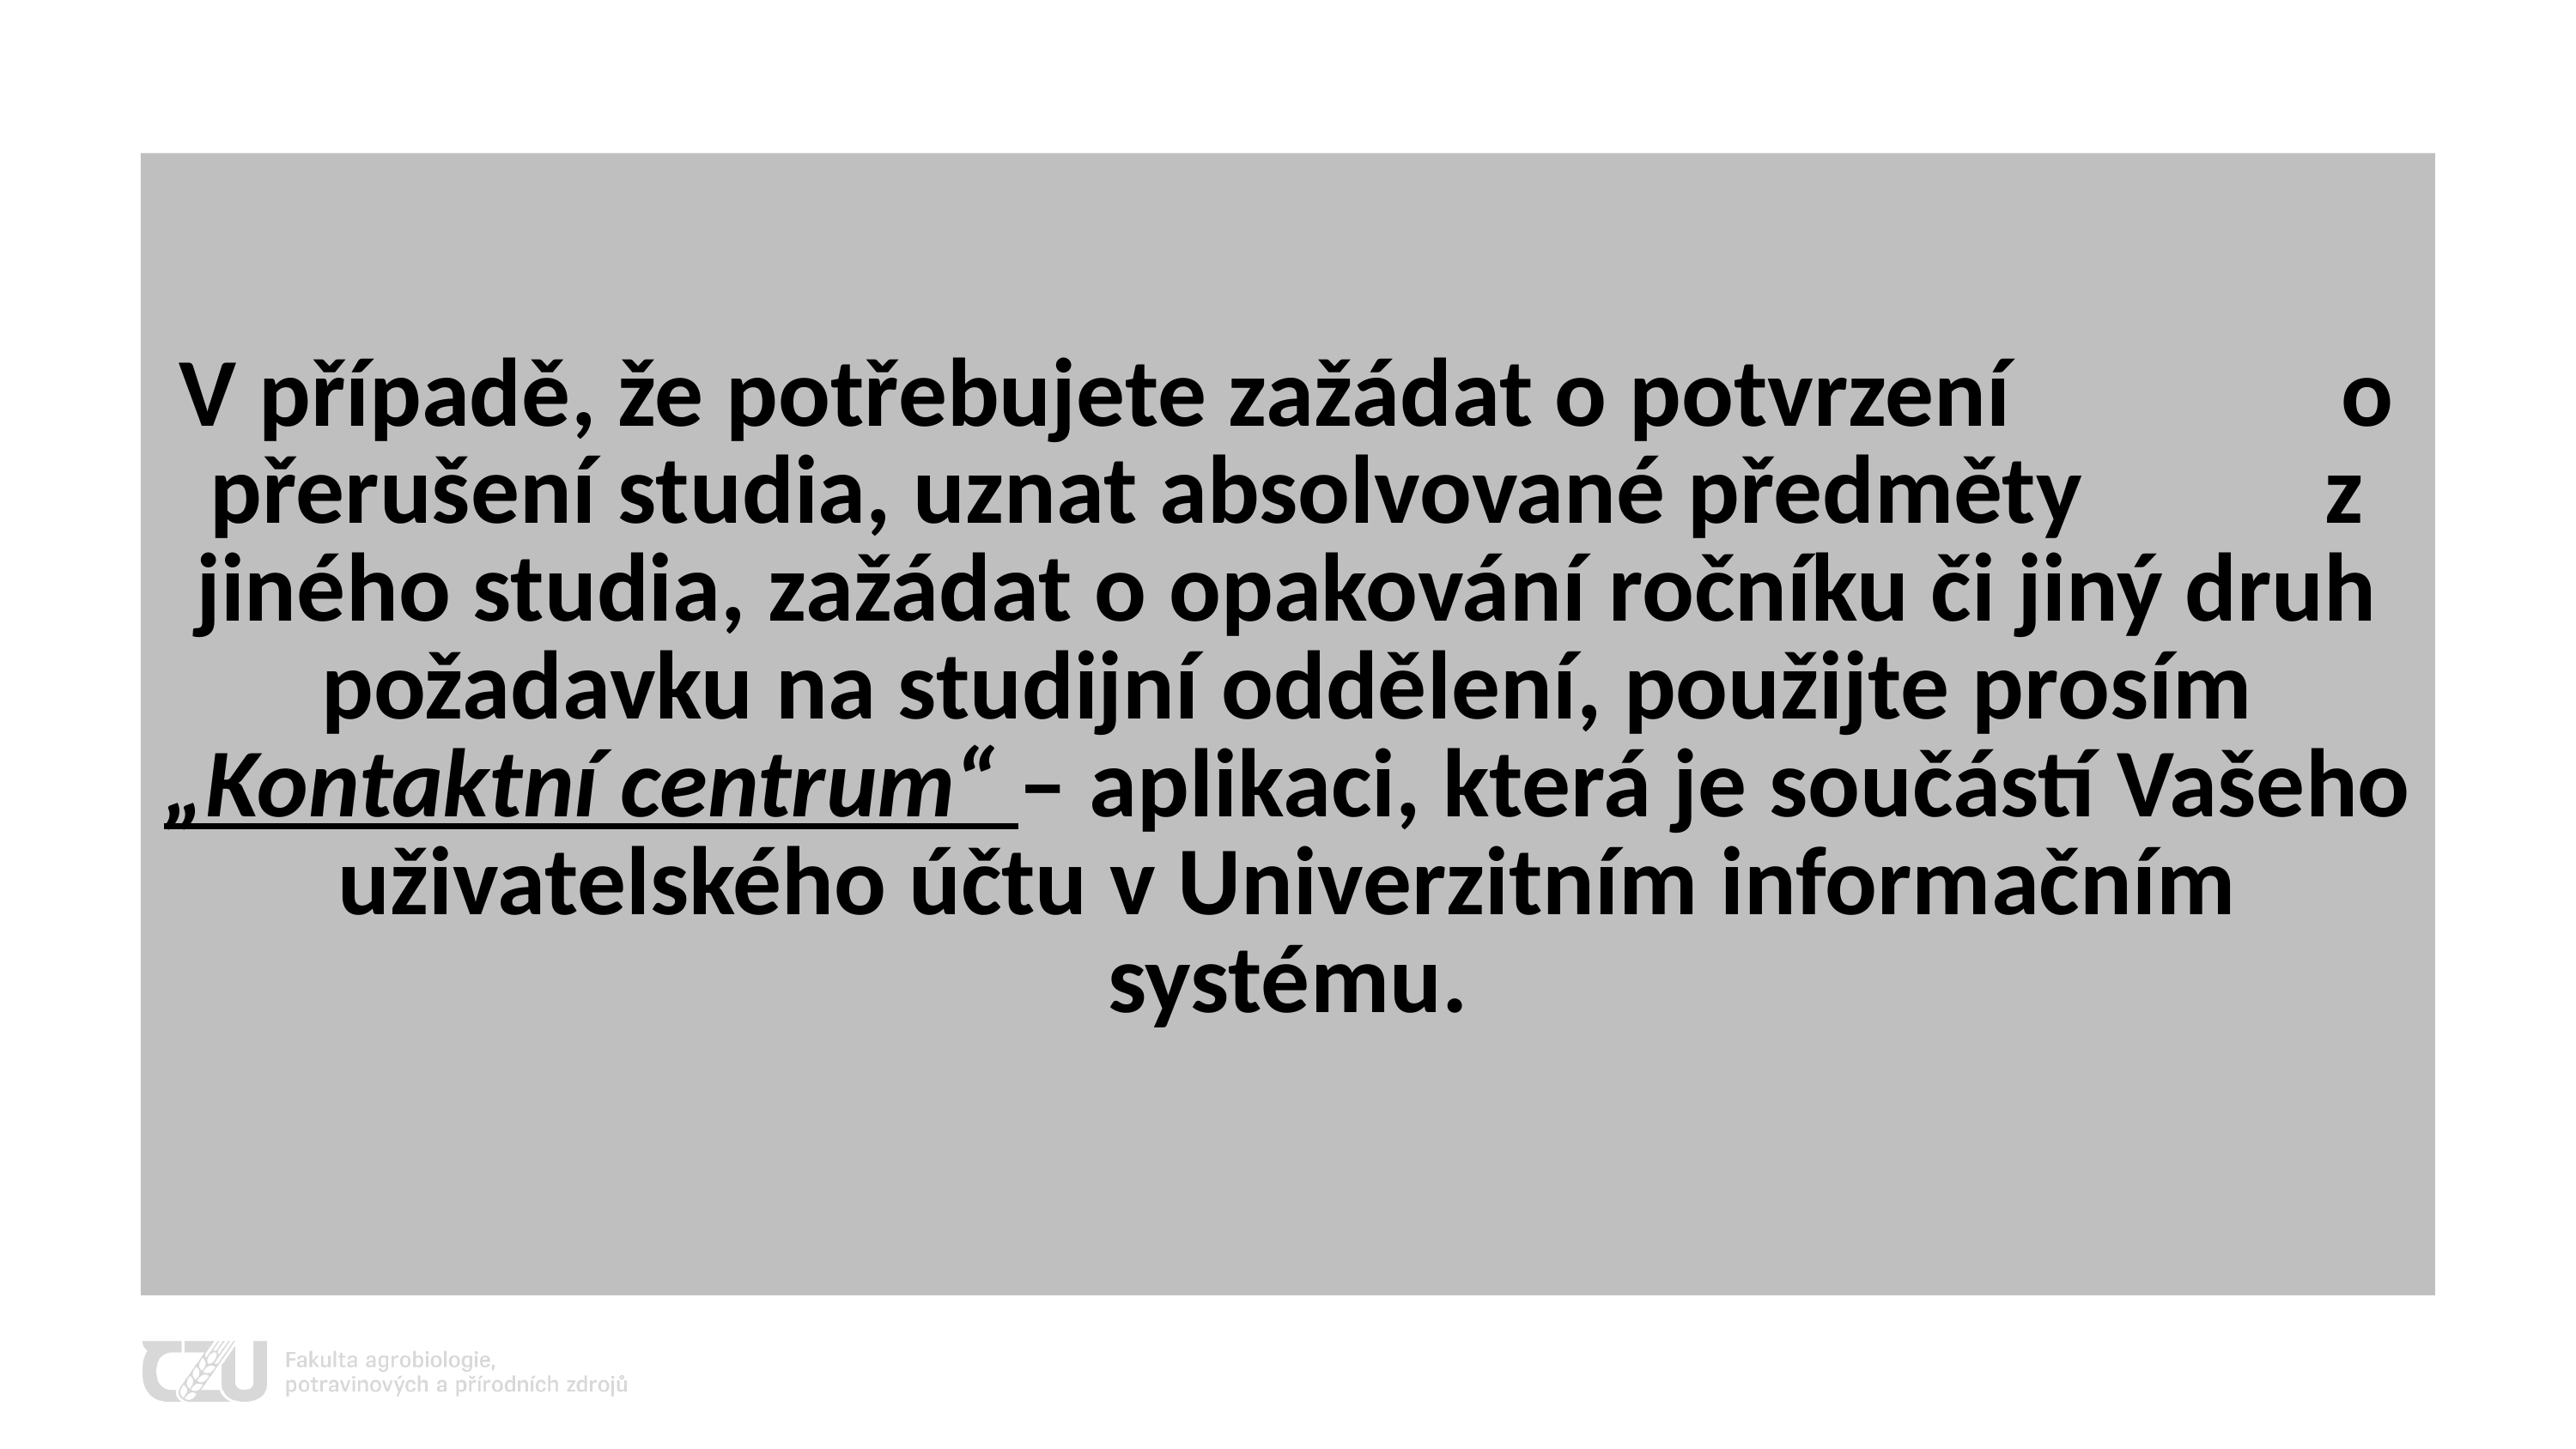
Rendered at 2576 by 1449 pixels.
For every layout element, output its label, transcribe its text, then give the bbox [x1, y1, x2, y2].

list V případě, že potřebujete zažádat o potvrzení o přerušení studia, uznat absolvované předměty z jiného studia, zažádat o opakování ročníku či jiný druh požadavku na studijní oddělení, použijte prosím „Kontaktní centrum“ – aplikaci, která je součástí Vašeho uživatelského účtu v Univerzitním informačním systému. [141, 343, 2435, 1046]
